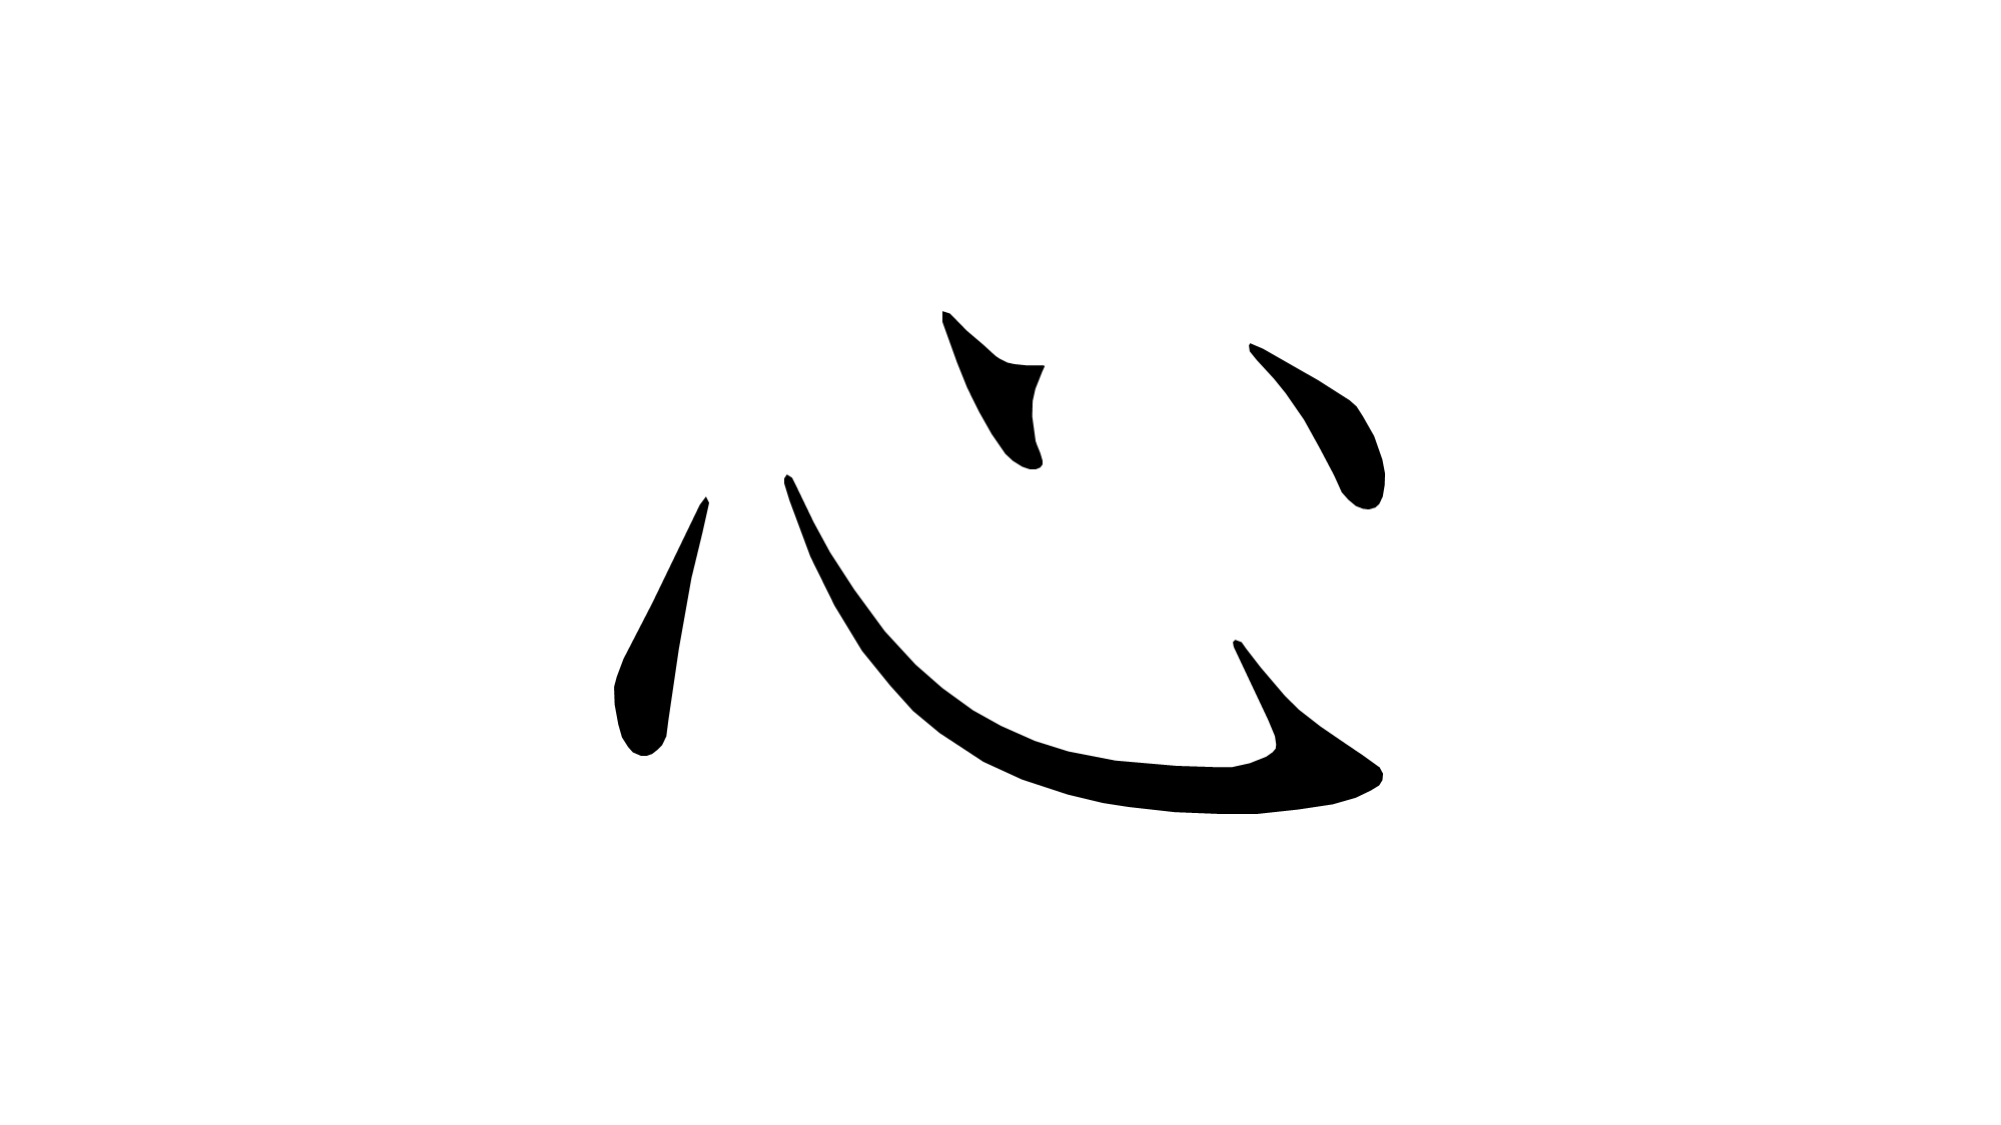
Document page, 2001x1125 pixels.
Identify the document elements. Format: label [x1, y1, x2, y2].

picture [614, 311, 1385, 814]
